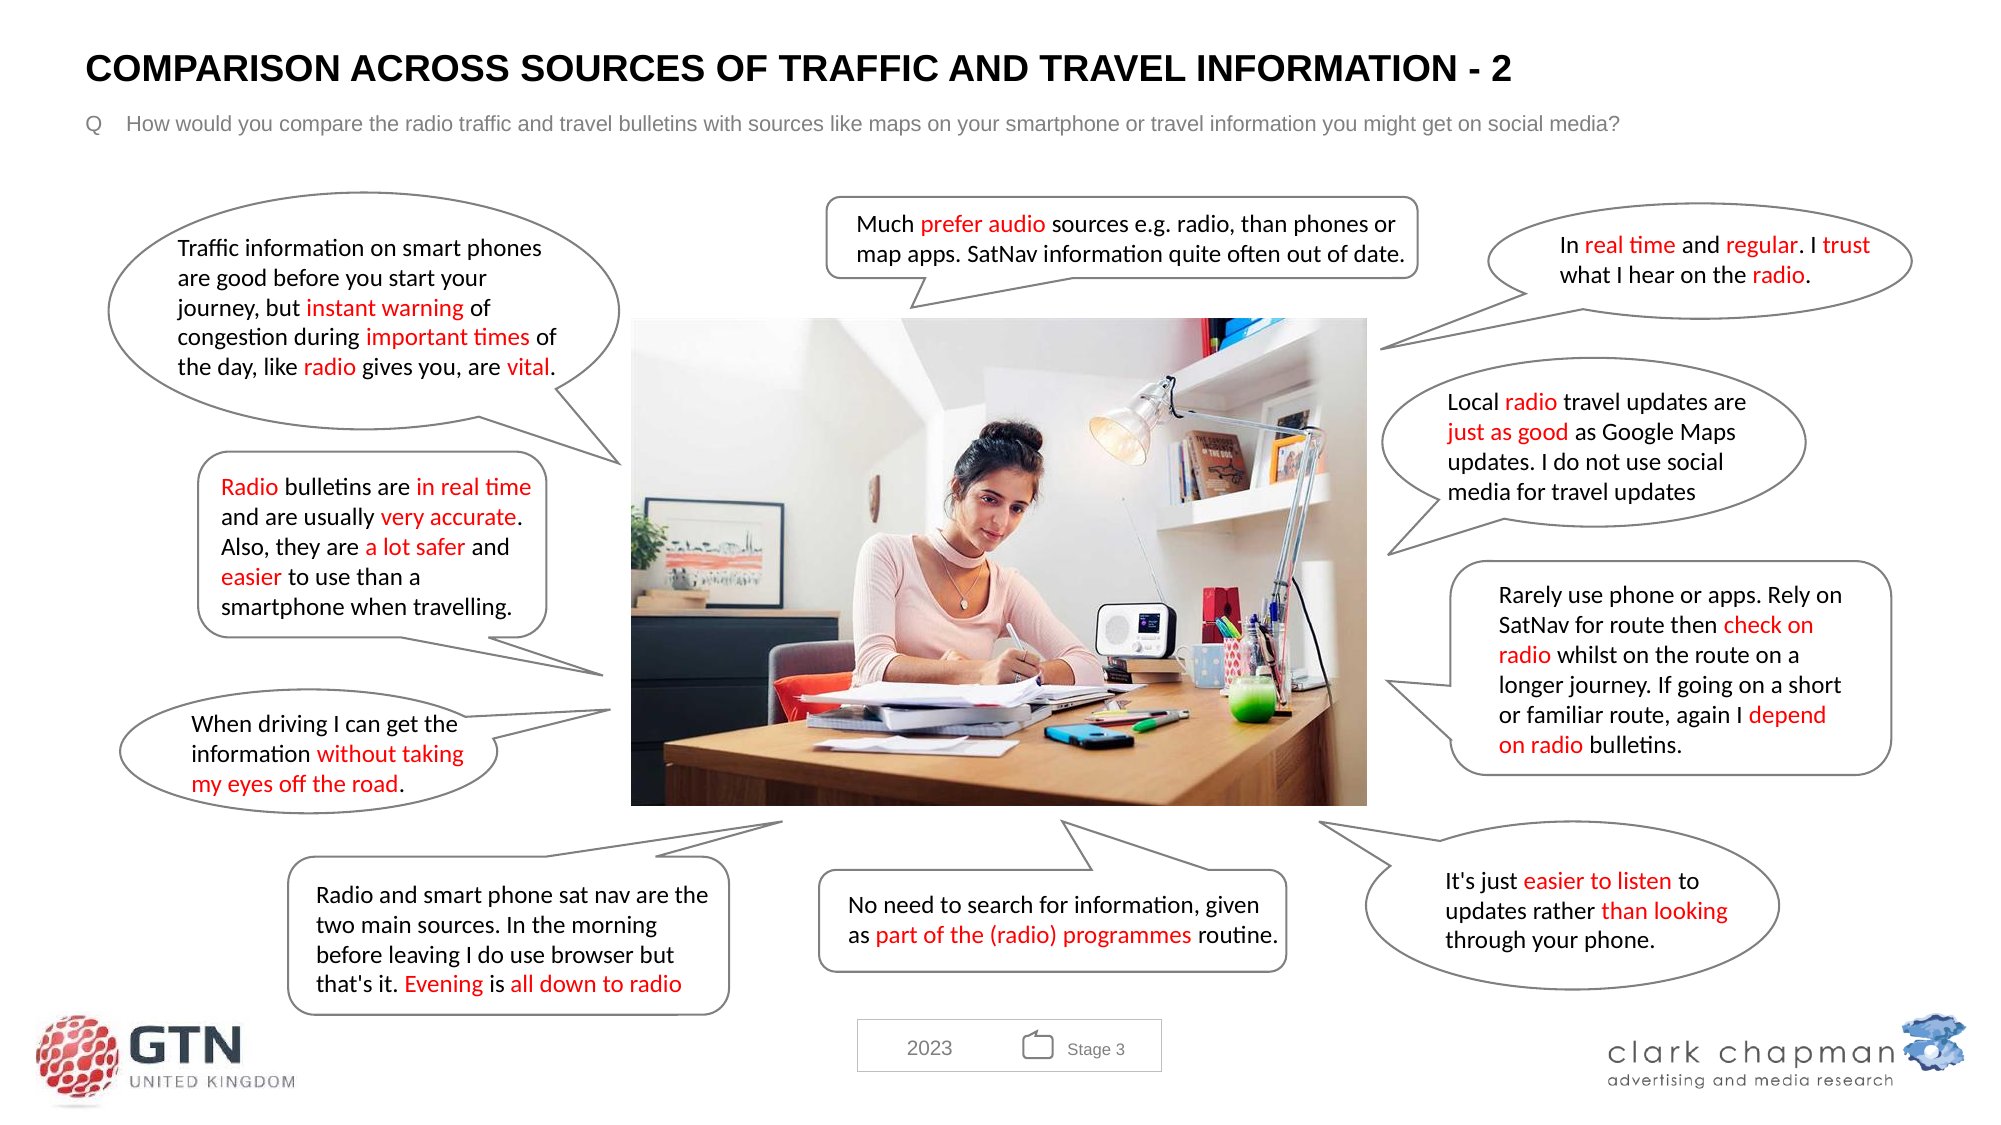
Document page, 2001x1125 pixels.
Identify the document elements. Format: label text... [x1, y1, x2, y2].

text_box [1453, 356, 1735, 378]
text_box [287, 820, 783, 1008]
text_box [107, 237, 162, 385]
text_box [1786, 405, 1807, 480]
text_box Much prefer audio sources e.g. radio, than phones or map apps. SatNav information quite often out of date. [841, 199, 1433, 275]
text_box [1381, 386, 1432, 498]
text_box Q How would you compare the radio traffic and travel bulletins with sources like maps on your smartphone or travel information you might get on social media? [70, 101, 2000, 144]
picture [630, 318, 1367, 806]
text_box [825, 195, 1415, 309]
text_box [209, 805, 409, 815]
text_box [1318, 820, 1742, 991]
text_box Traffic information on smart phones are good before you start your journey, but instant warning of congestion during important times of the day, like radio gives you, are vital. [162, 223, 589, 389]
text_box [119, 706, 176, 797]
text_box [1380, 202, 1872, 351]
text_box [1900, 240, 1913, 282]
text_box [197, 450, 604, 677]
text_box When driving I can get the information without taking my eyes off the road. [176, 699, 490, 805]
text_box COMPARISON ACROSS SOURCES OF TRAFFIC AND TRAVEL INFORMATION - 2 [70, 36, 1603, 97]
text_box [1387, 505, 1714, 557]
text_box [1384, 559, 1893, 777]
text_box [190, 191, 538, 223]
text_box Rarely use phone or apps. Rely on SatNav for route then check on radio whilst on the route on a longer journey. If going on a short or familiar route, again I depend on radio bulletins. [1484, 571, 1872, 766]
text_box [35, 1008, 1969, 1114]
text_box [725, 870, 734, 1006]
text_box [202, 688, 415, 699]
text_box Local radio travel updates are just as good as Google Maps updates. I do not use social media for travel updates [1432, 378, 1786, 513]
text_box Radio bulletins are in real time and are usually very accurate. Also, they are a lot safer and easier to use than a smartphone when travelling. [206, 462, 553, 628]
text_box In real time and regular. I trust what I hear on the radio. [1545, 221, 1900, 296]
text_box [589, 253, 621, 369]
text_box [169, 389, 622, 466]
text_box No need to search for information, given as part of the (radio) programmes routine. [833, 880, 1300, 956]
text_box It's just easier to listen to updates rather than looking through your phone. [1430, 856, 1780, 962]
text_box [818, 819, 1288, 973]
text_box [490, 708, 611, 770]
